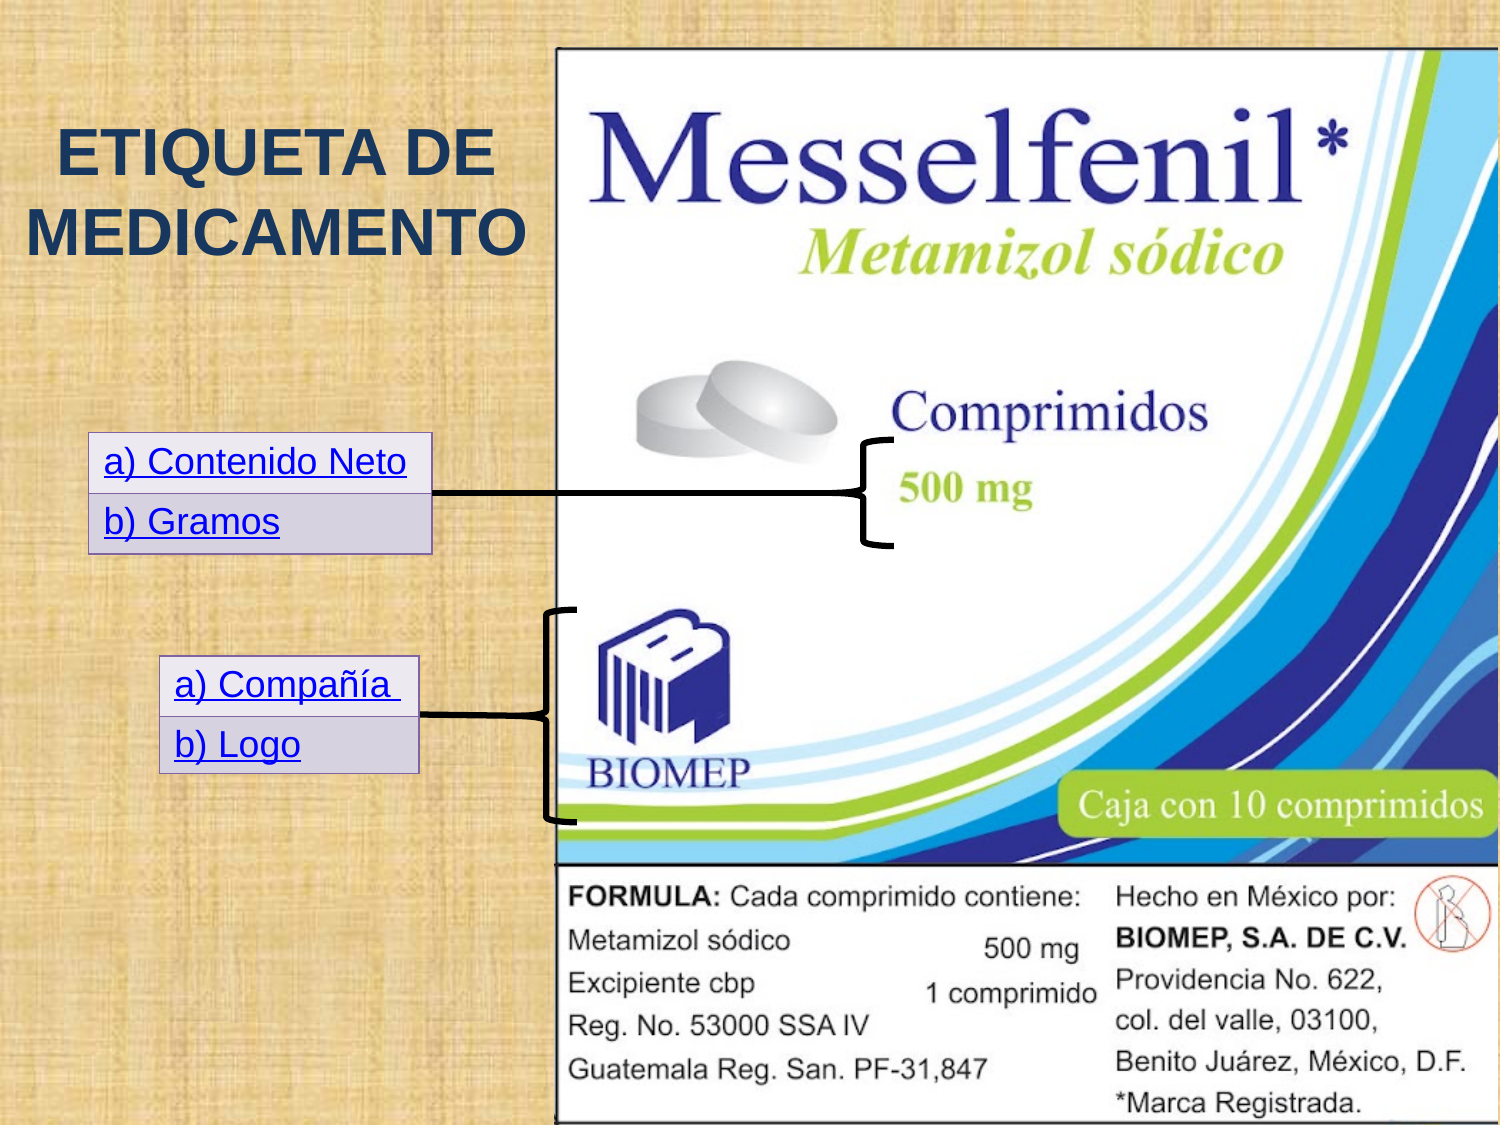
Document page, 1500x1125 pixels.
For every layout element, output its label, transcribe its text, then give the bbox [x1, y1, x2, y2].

table_cell b) Logo [160, 717, 418, 773]
table_cell b) Gramos [89, 494, 431, 553]
text_box [539, 612, 548, 820]
table_header a) Contenido Neto [89, 433, 431, 493]
table_header a) Compañía [160, 657, 418, 716]
text_box ETIQUETA DE MEDICAMENTO [0, 101, 548, 277]
picture [0, 0, 1500, 1125]
